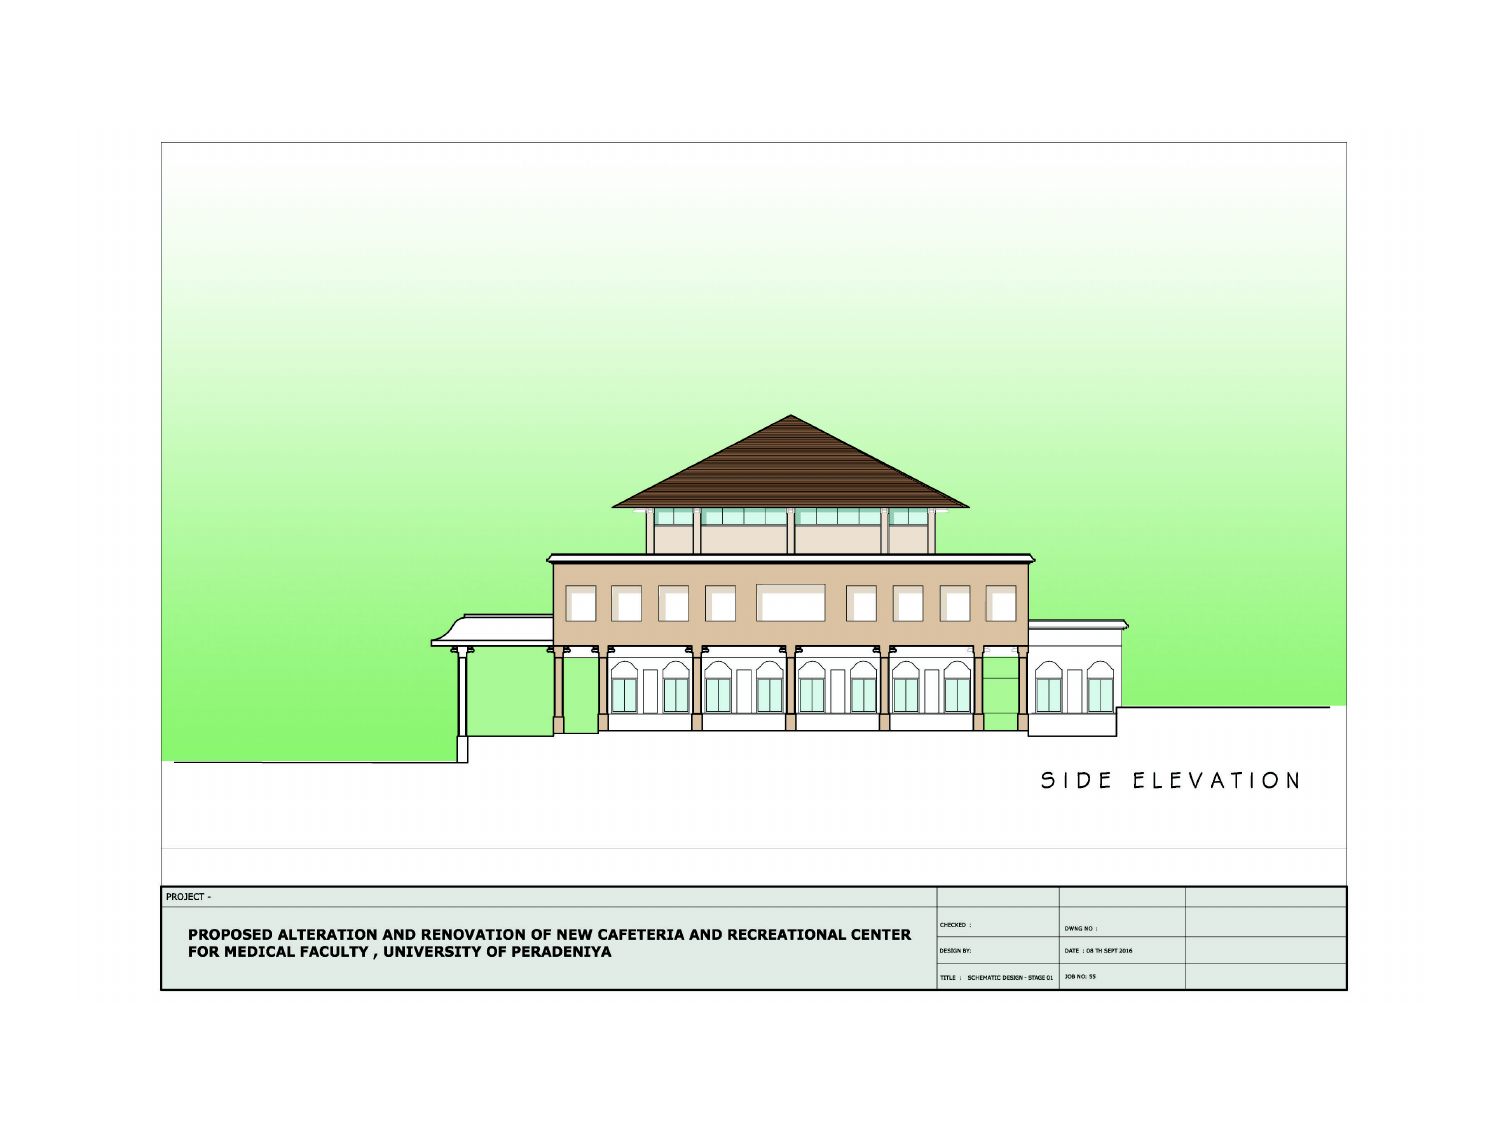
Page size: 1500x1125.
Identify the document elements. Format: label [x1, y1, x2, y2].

list [74, 124, 1438, 1006]
